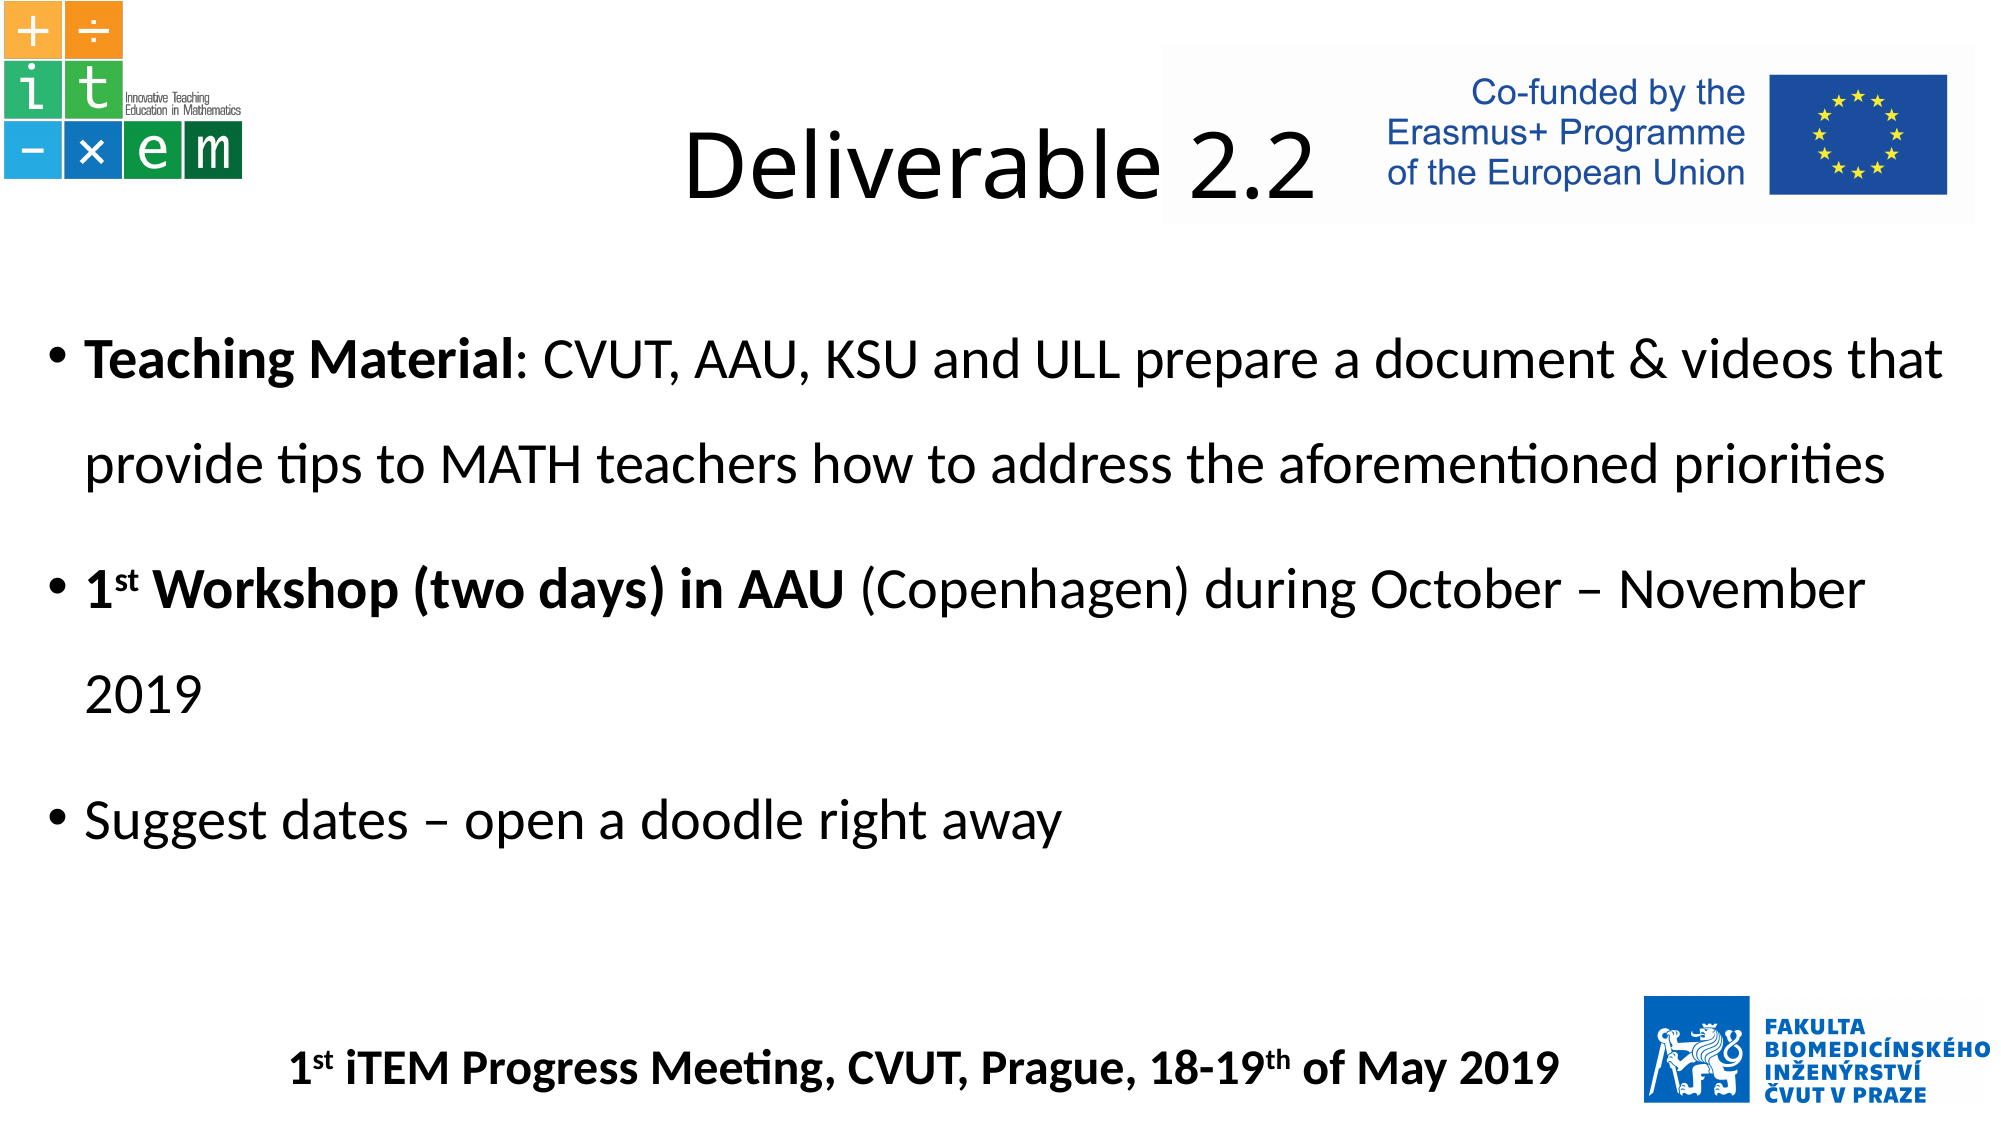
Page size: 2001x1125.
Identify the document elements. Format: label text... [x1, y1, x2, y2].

picture [1162, 45, 1975, 224]
picture [1644, 996, 1990, 1103]
picture [0, 0, 260, 194]
list Teaching Material: CVUT, AAU, KSU and ULL prepare a document & videos that provide tips to MATH teachers how to address the aforementioned priorities 1st Workshop (two days) in AAU (Copenhagen) during October – November 2019 Suggest dates – open a doodle right away [32, 277, 1968, 992]
title Deliverable 2.2 [137, 59, 1863, 277]
